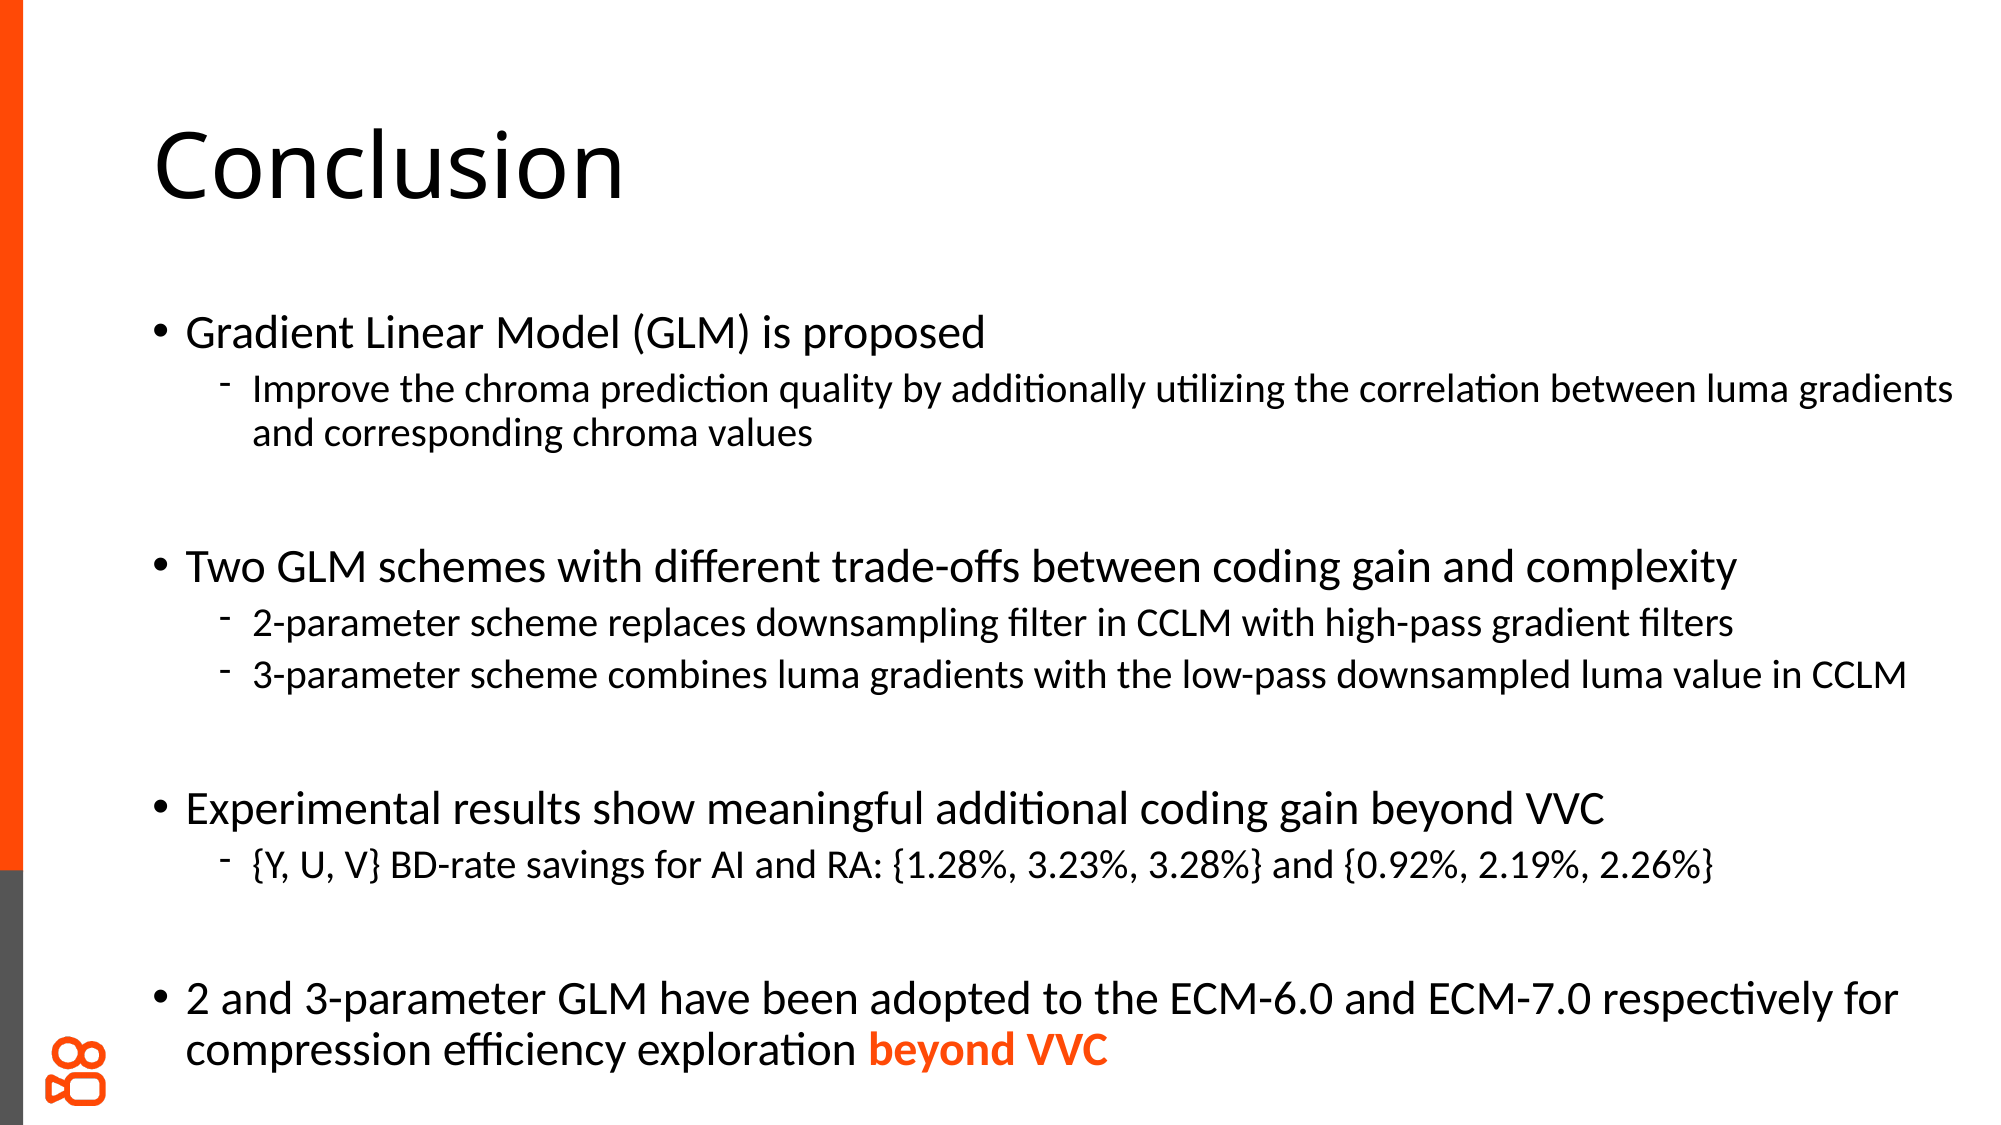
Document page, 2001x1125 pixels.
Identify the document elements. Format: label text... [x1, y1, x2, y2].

picture [30, 1027, 121, 1118]
title Conclusion [137, 59, 1863, 278]
list Gradient Linear Model (GLM) is proposed Improve the chroma prediction quality by additionally utilizing the correlation between luma gradients and corresponding chroma values Two GLM schemes with different trade-offs between coding gain and complexity 2-parameter scheme replaces downsampling filter in CCLM with high-pass gradient filters 3-parameter scheme combines luma gradients with the low-pass downsampled luma value in CCLM Experimental results show meaningful additional coding gain beyond VVC {Y, U, V} BD-rate savings for AI and RA: {1.28%, 3.23%, 3.28%} and {0.92%, 2.19%, 2.26%} 2 and 3-parameter GLM have been adopted to the ECM-6.0 and ECM-7.0 respectively for compression efficiency exploration beyond VVC [137, 299, 1983, 1094]
